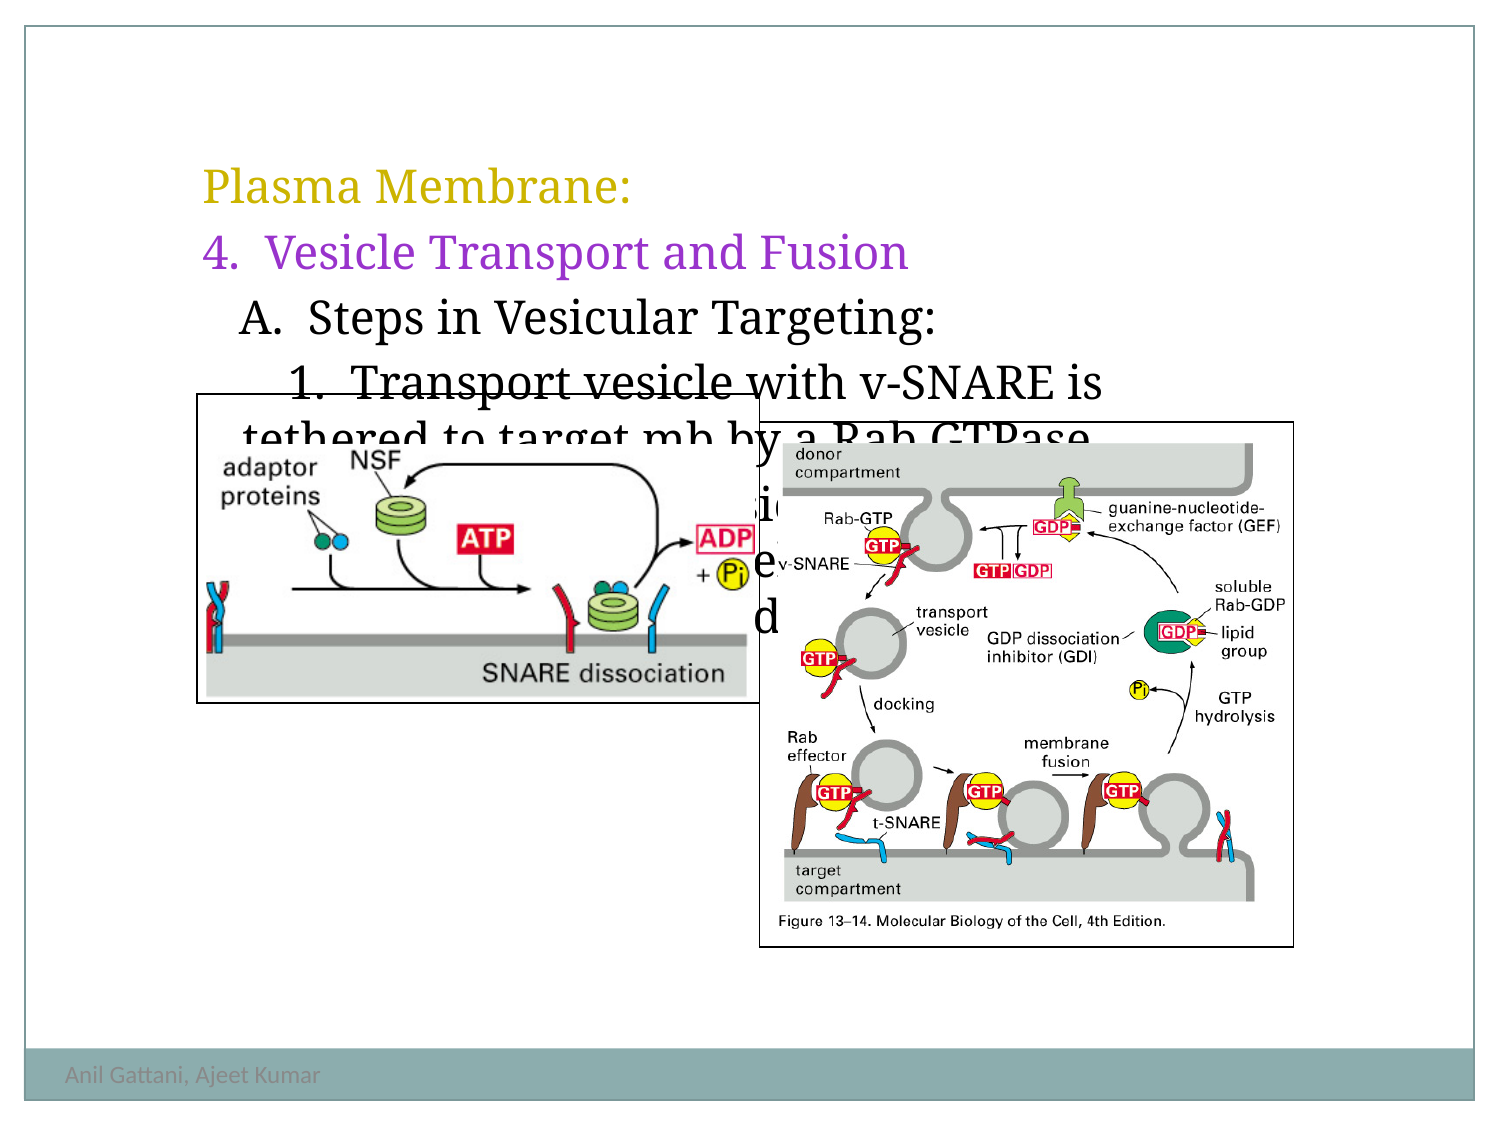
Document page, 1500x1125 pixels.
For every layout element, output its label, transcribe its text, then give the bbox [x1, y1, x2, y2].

text_box [759, 421, 1294, 947]
footer Anil Gattani, Ajeet Kumar [50, 1051, 638, 1112]
picture [777, 443, 1285, 930]
picture [205, 444, 756, 713]
text_box [196, 393, 760, 704]
list Plasma Membrane: 4. Vesicle Transport and Fusion A. Steps in Vesicular Targeting: 1. Transport vesicle with v-SNARE is tethered to target mb by a Rab GTPase. 2. If v-SNARE on vesicle and t-SNARE on target match, then loosely tethered vesicle becomes tightly "docked". [187, 149, 1313, 657]
